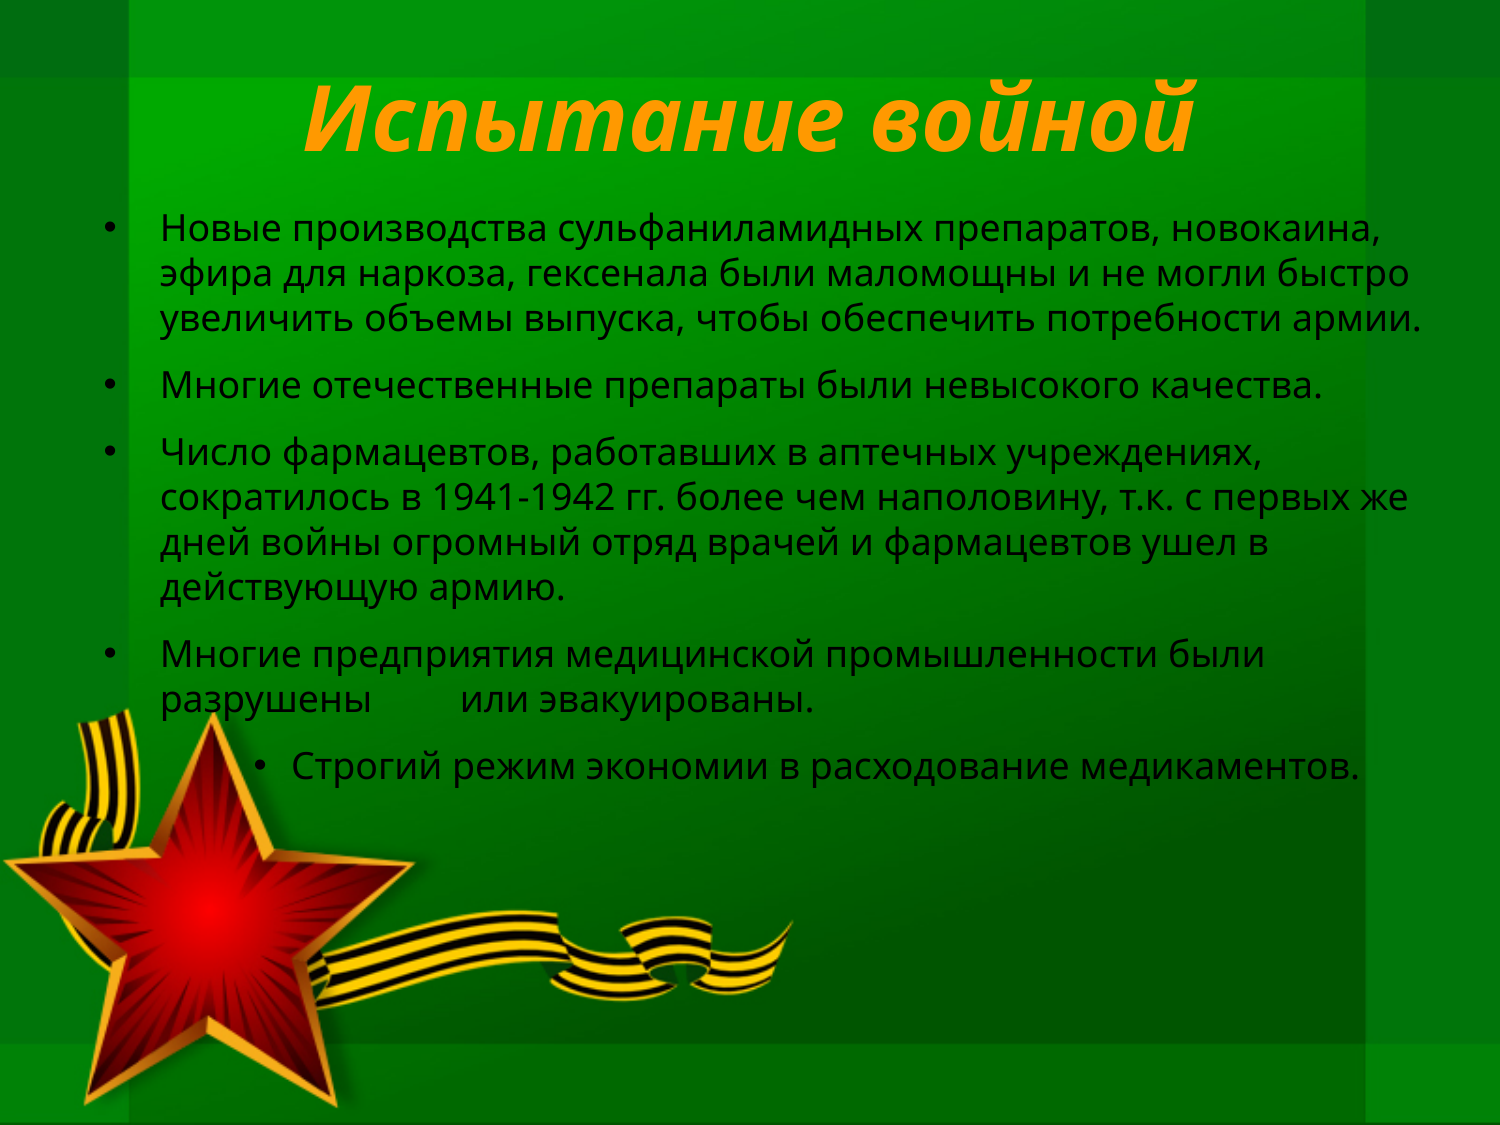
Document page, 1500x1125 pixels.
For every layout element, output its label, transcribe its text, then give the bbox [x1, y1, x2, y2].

title Испытание войной [75, 45, 1425, 185]
picture [0, 0, 1500, 1125]
list Новые производства сульфаниламидных препаратов, новокаина, эфира для наркоза, гексенала были маломощны и не могли быстро увеличить объемы выпуска, чтобы обеспечить потребности армии. Многие отечественные препараты были невысокого качества. Число фармацевтов, работавших в аптечных учреждениях, сократилось в 1941-1942 гг. более чем наполовину, т.к. с первых же дней войны огромный отряд врачей и фармацевтов ушел в действующую армию. Многие предприятия медицинской промышленности были разрушены или эвакуированы. Строгий режим экономии в расходование медикаментов. [88, 196, 1439, 1041]
